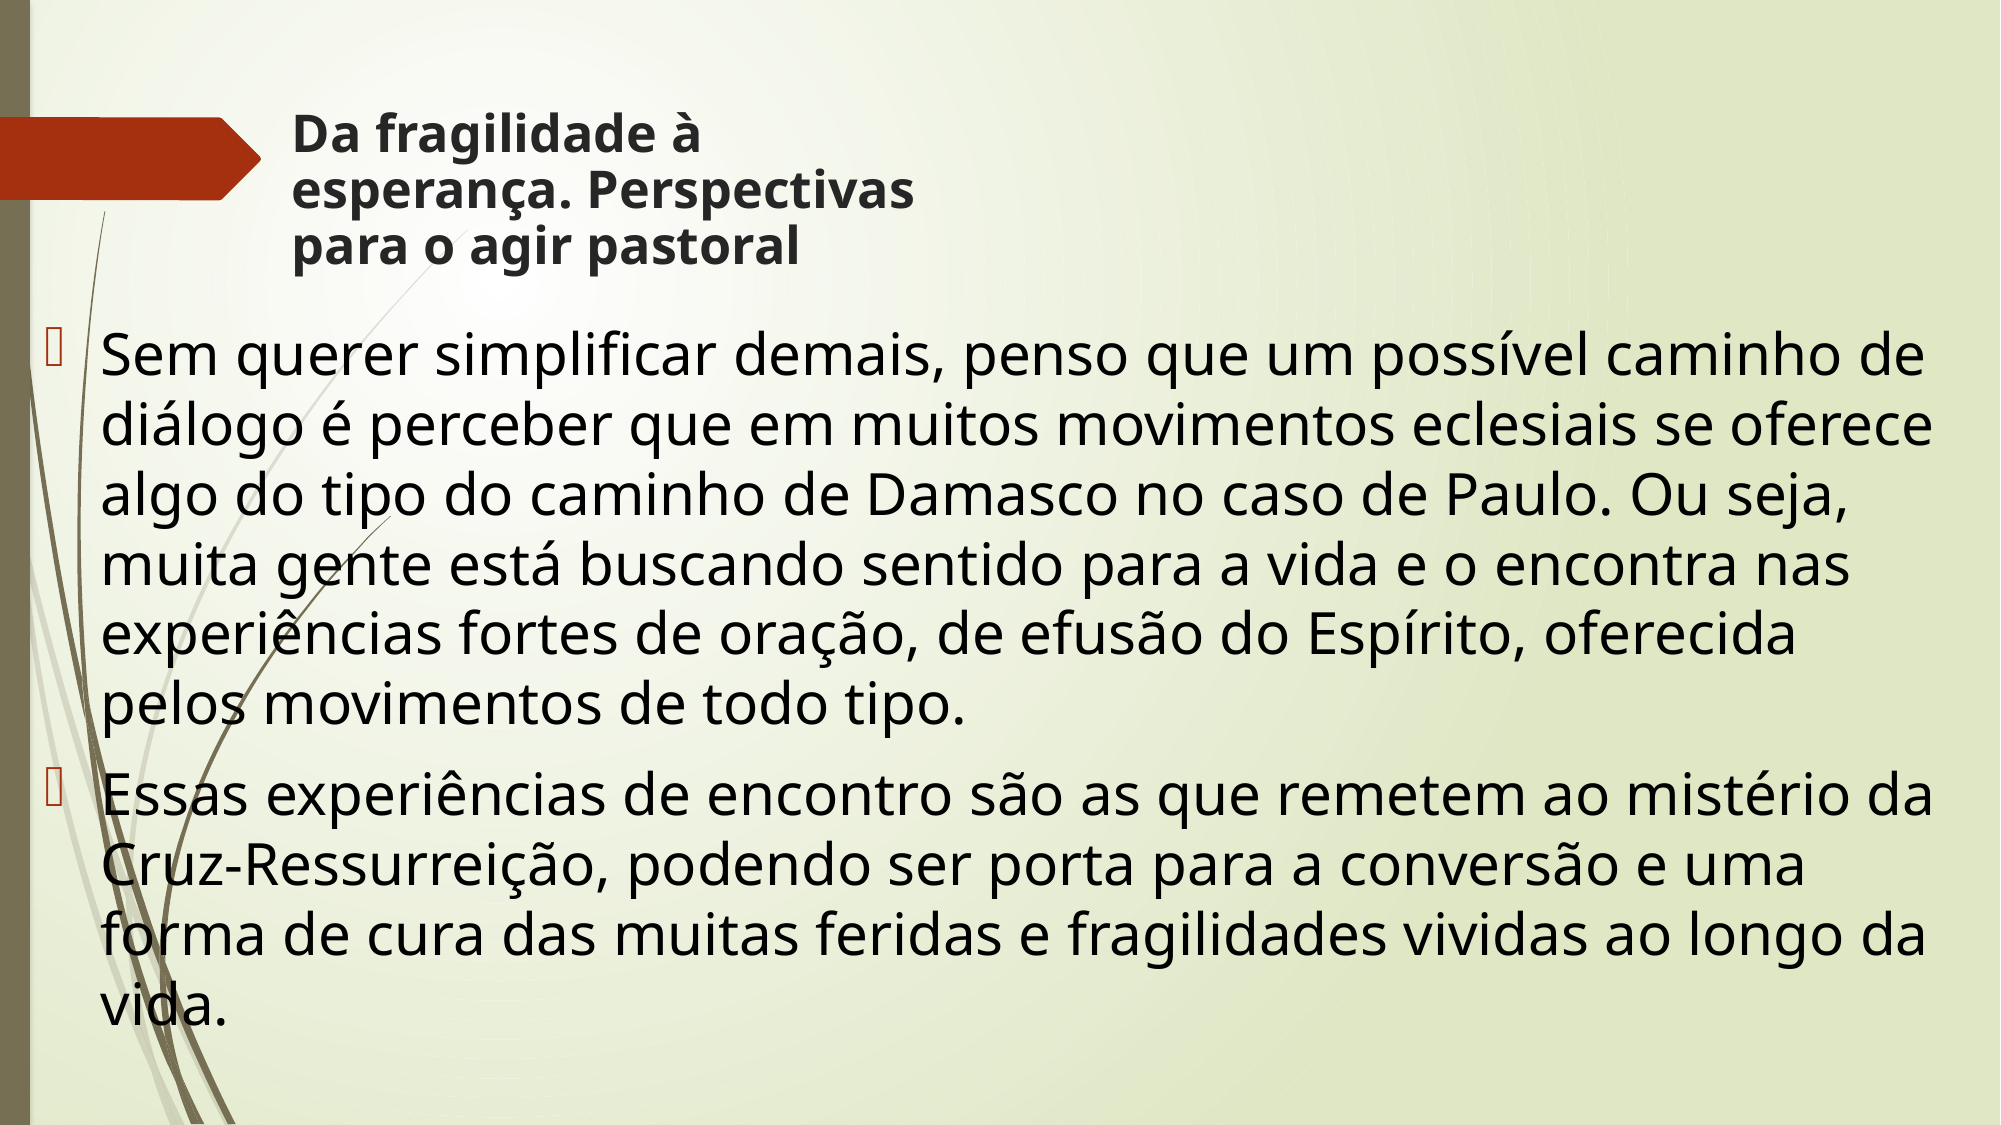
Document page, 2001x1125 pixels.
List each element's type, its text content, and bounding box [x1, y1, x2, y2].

title Da fragilidade à esperança. Perspectivas para o agir pastoral [276, 99, 956, 309]
list Sem querer simplificar demais, penso que um possível caminho de diálogo é perceber que em muitos movimentos eclesiais se oferece algo do tipo do caminho de Damasco no caso de Paulo. Ou seja, muita gente está buscando sentido para a vida e o encontra nas experiências fortes de oração, de efusão do Espírito, oferecida pelos movimentos de todo tipo. Essas experiências de encontro são as que remetem ao mistério da Cruz-Ressurreição, podendo ser porta para a conversão e uma forma de cura das muitas feridas e fragilidades vividas ao longo da vida. [29, 309, 1953, 1104]
